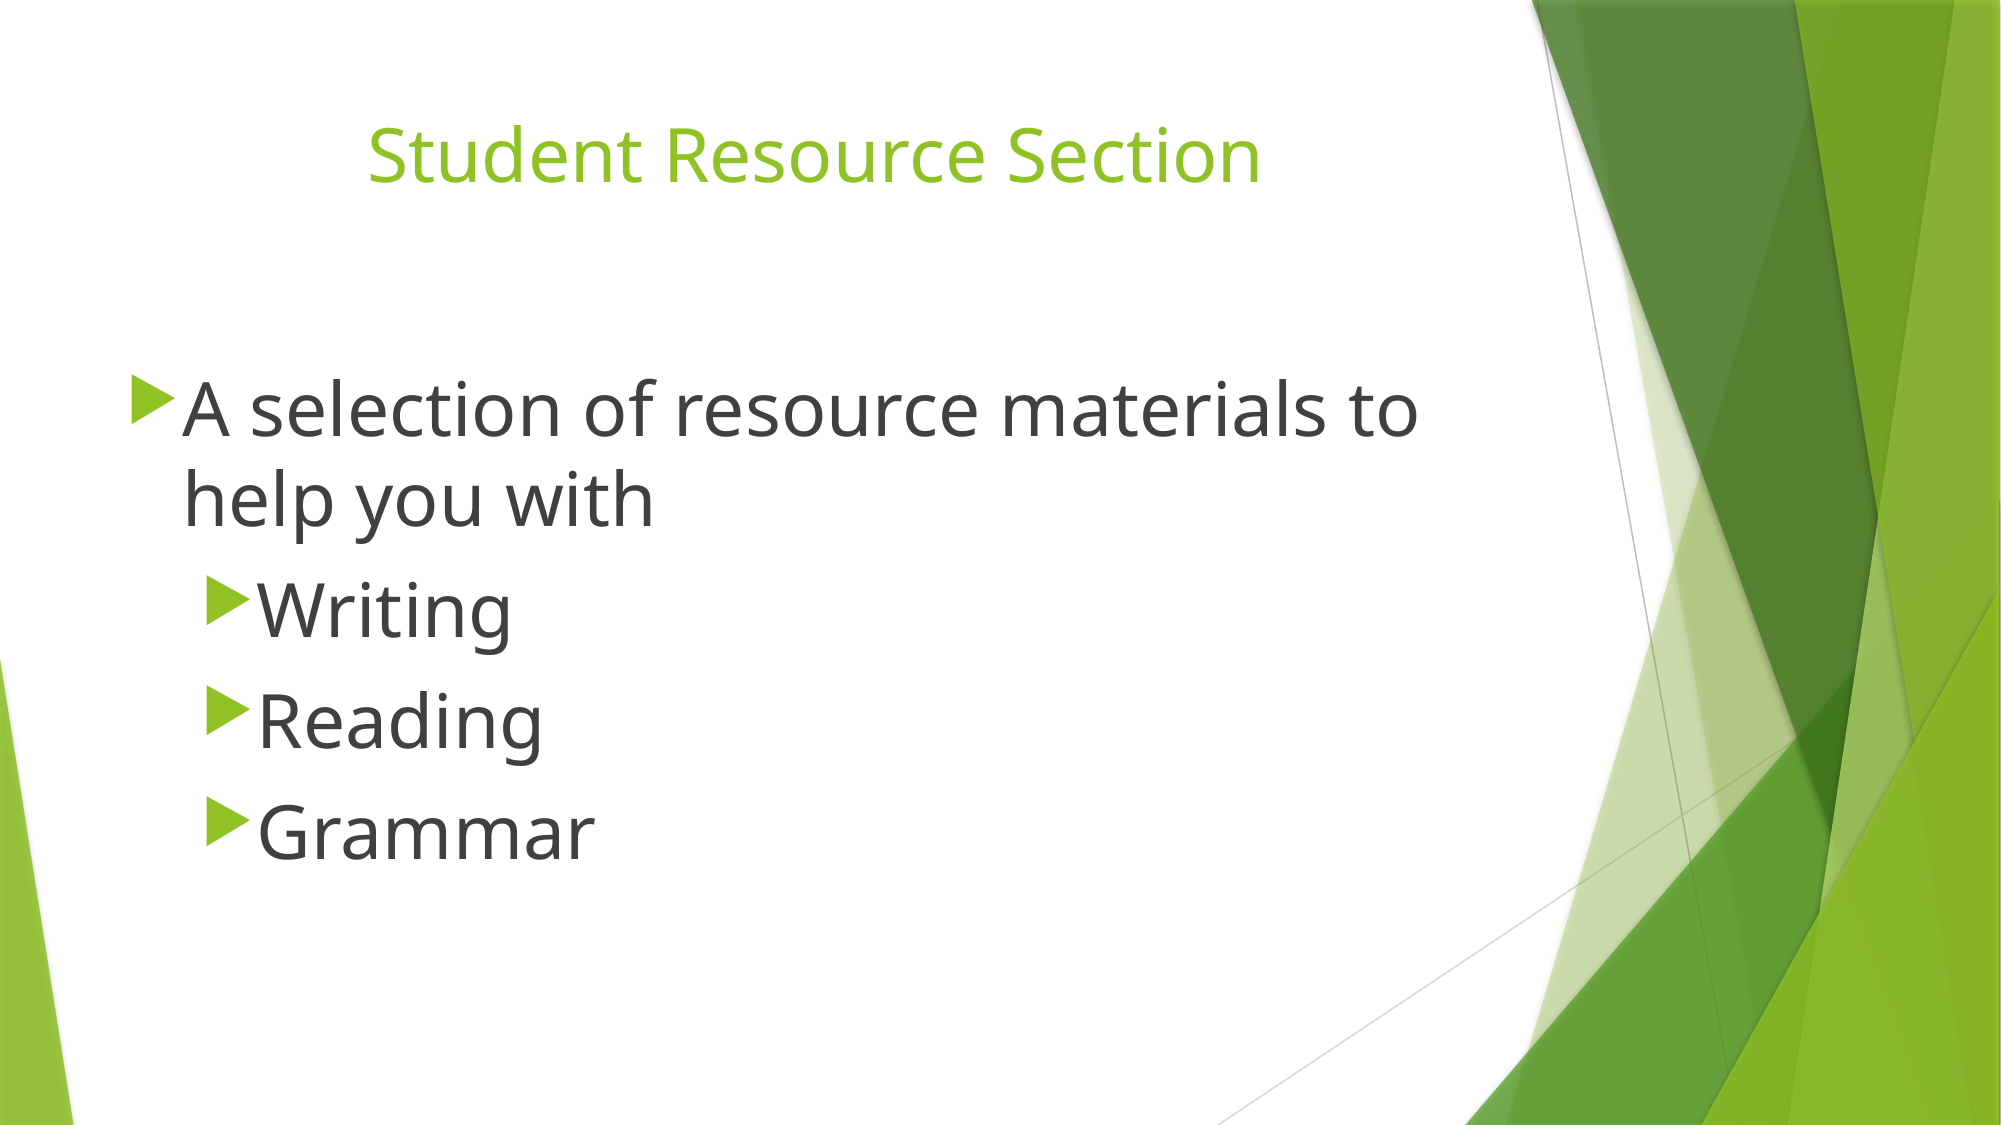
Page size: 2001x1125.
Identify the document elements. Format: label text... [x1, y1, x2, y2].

list A selection of resource materials to help you with Writing Reading Grammar [111, 354, 1522, 992]
title Student Resource Section [111, 99, 1522, 317]
